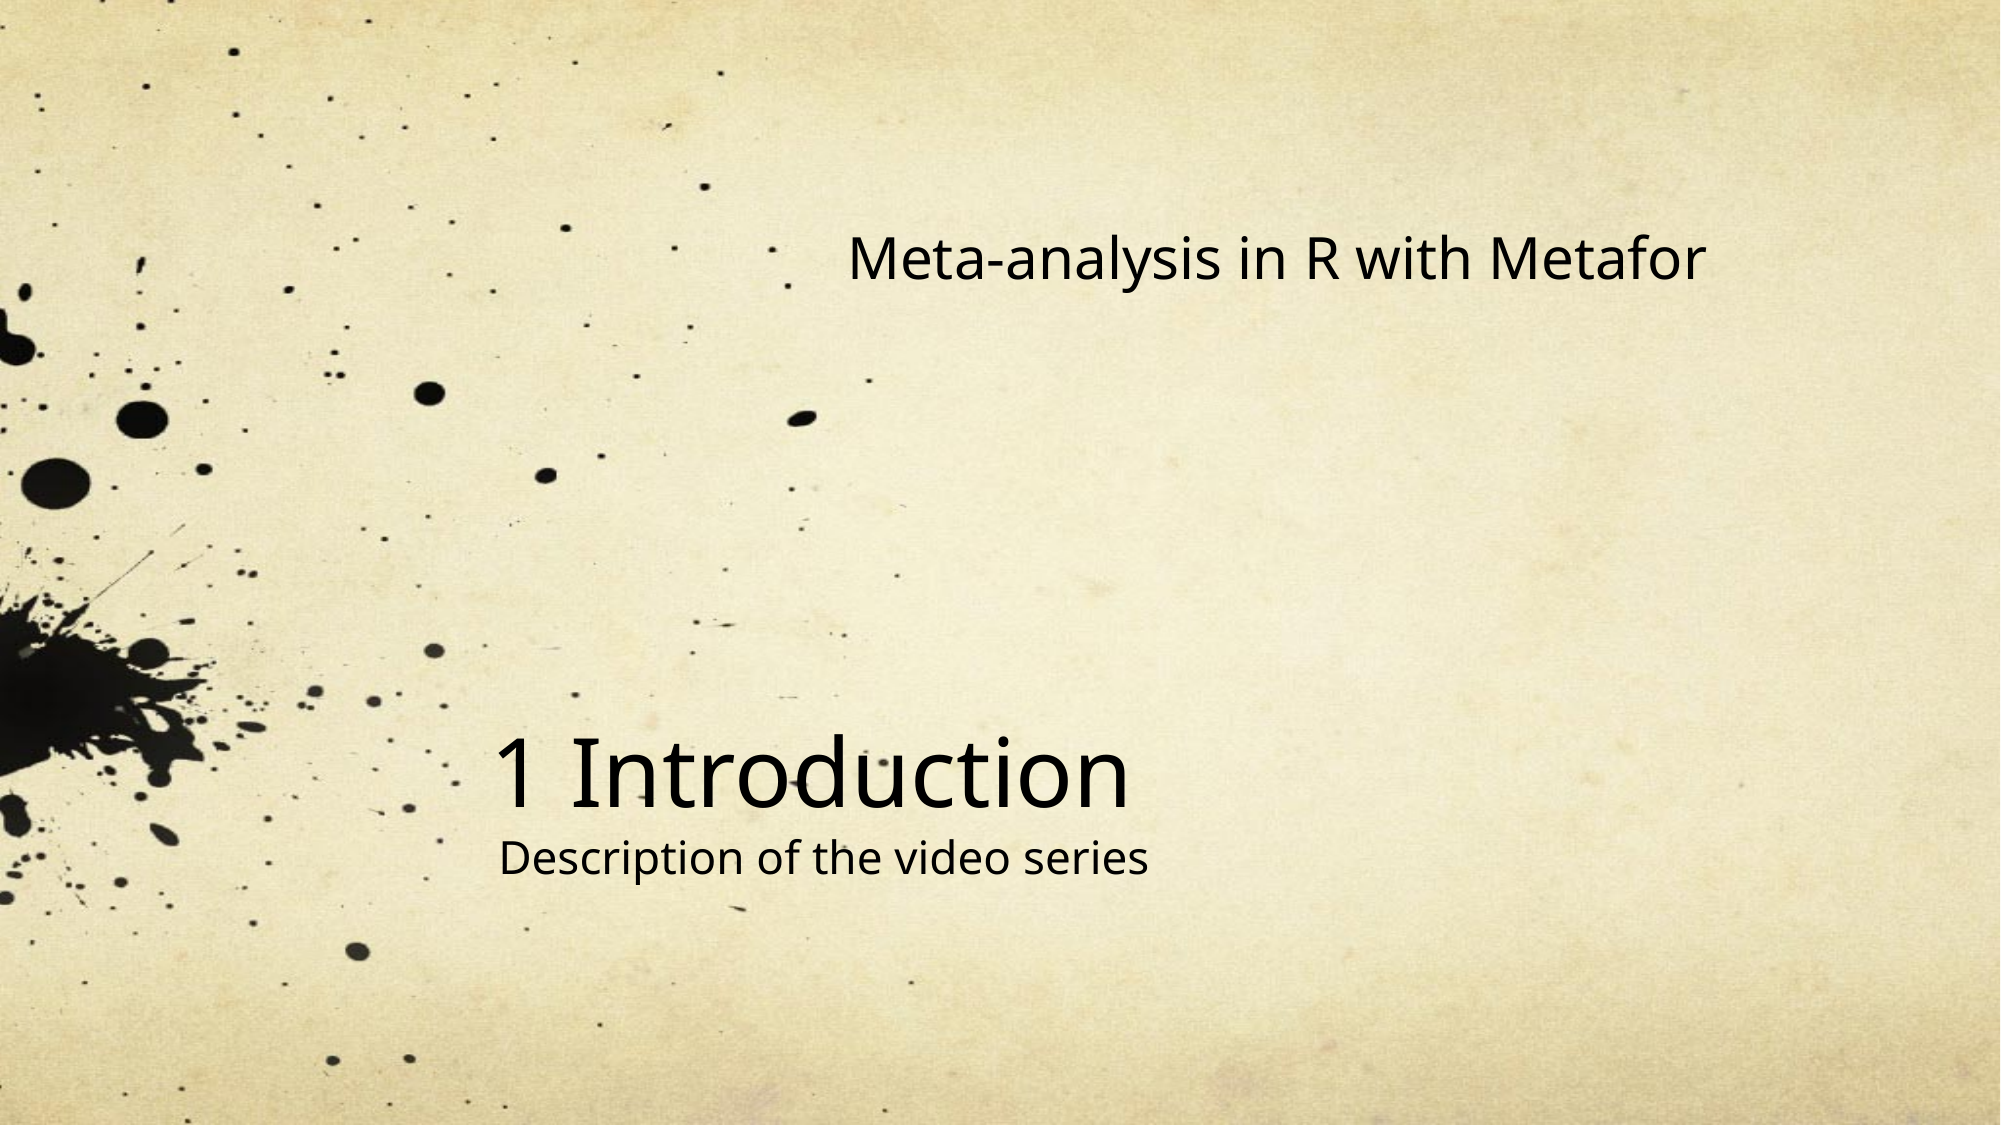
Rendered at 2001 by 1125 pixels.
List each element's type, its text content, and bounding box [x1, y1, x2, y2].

text_box Meta-analysis in R with Metafor [832, 214, 1722, 299]
picture [0, 0, 2001, 1125]
title 1 Introduction [483, 512, 1900, 827]
subtitle Description of the video series [483, 829, 1900, 1023]
